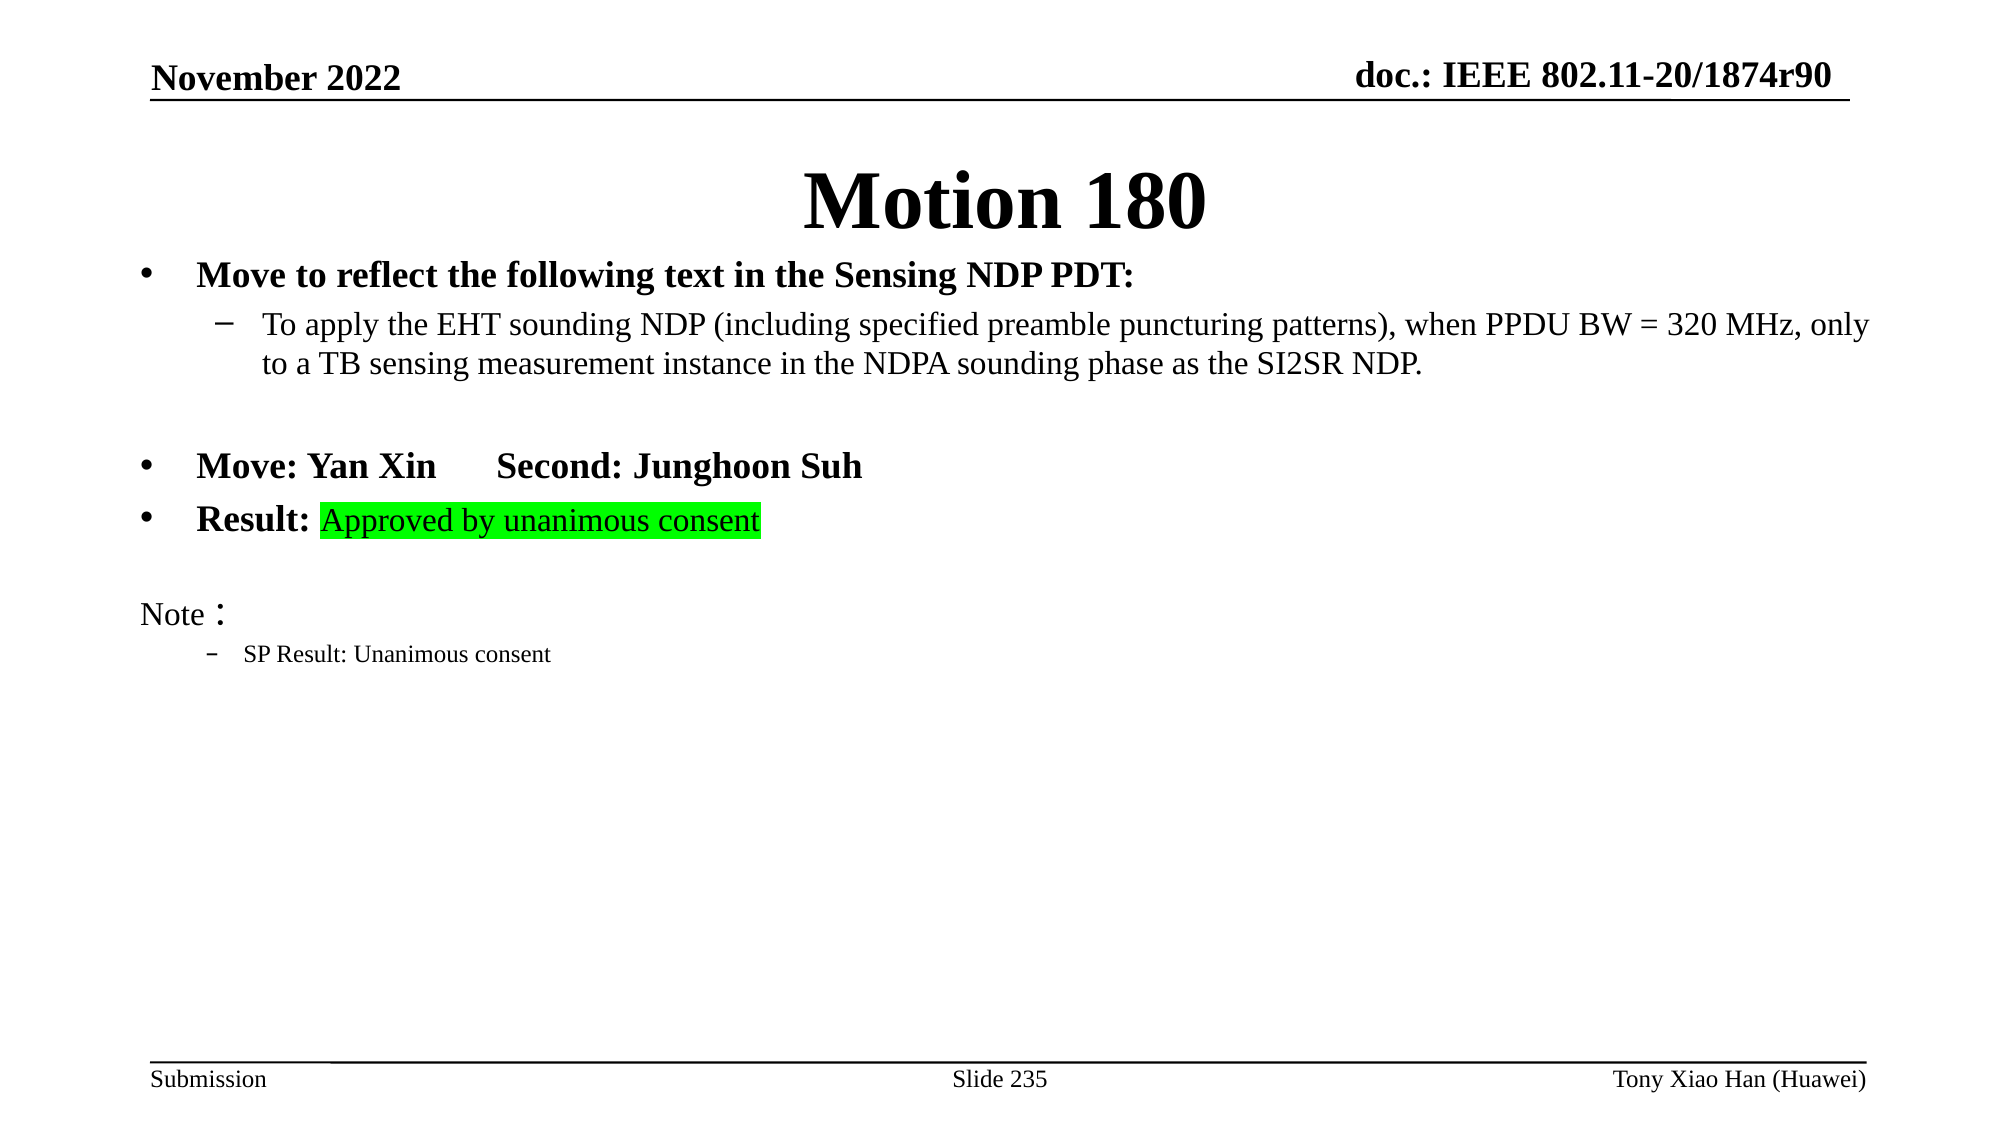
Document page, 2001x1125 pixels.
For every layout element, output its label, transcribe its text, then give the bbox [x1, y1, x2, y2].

text_box Move to reflect the following text in the Sensing NDP PDT: To apply the EHT sounding NDP (including specified preamble puncturing patterns), when PPDU BW = 320 MHz, only to a TB sensing measurement instance in the NDPA sounding phase as the SI2SR NDP. Move: Yan Xin Second: Junghoon Suh Result: Approved by unanimous consent Note： SP Result: Unanimous consent [125, 212, 1888, 963]
text_box Motion 180 [368, 137, 1644, 212]
